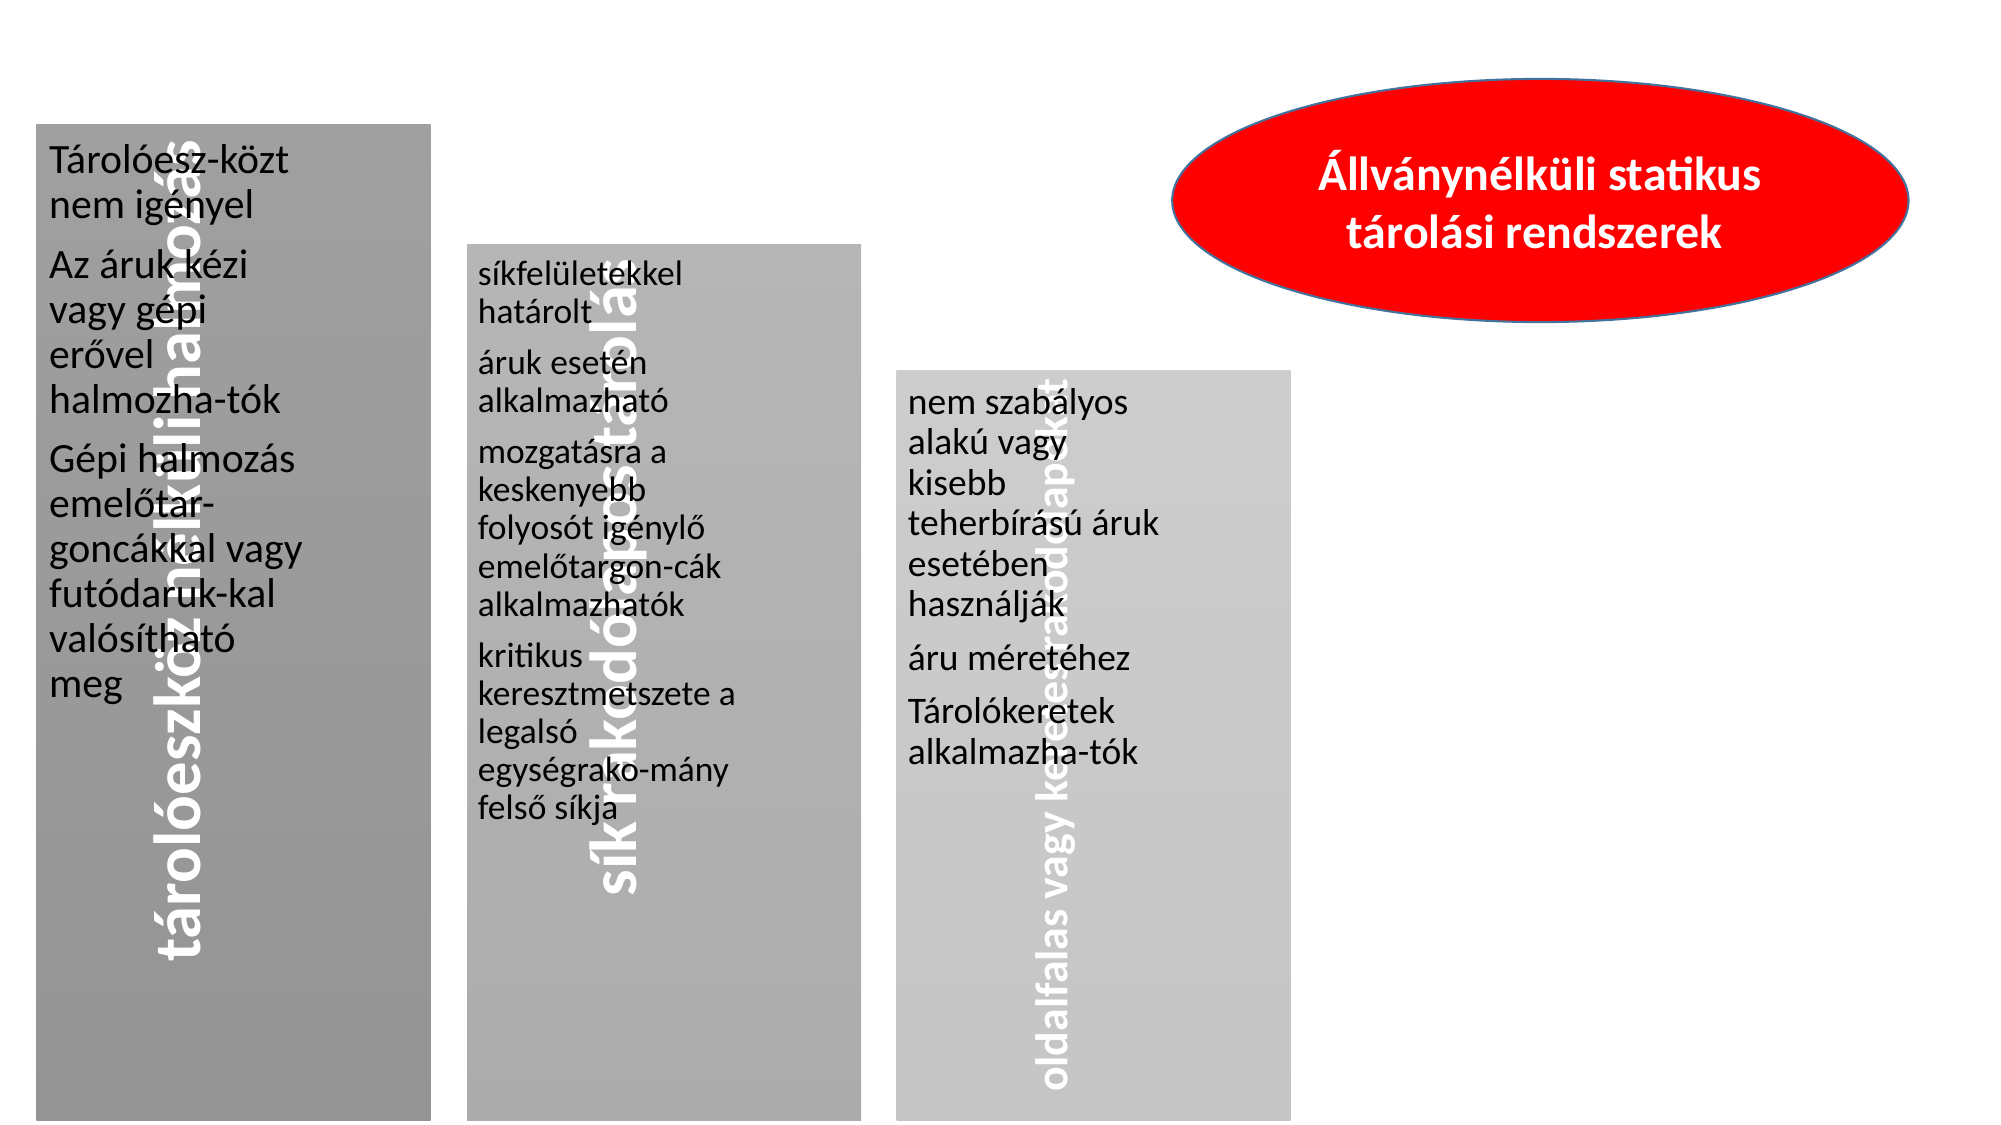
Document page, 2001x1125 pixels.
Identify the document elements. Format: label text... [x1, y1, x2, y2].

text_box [0, 124, 1571, 1125]
text_box Állványnélküli statikus tárolási rendszerek [1251, 77, 1910, 323]
